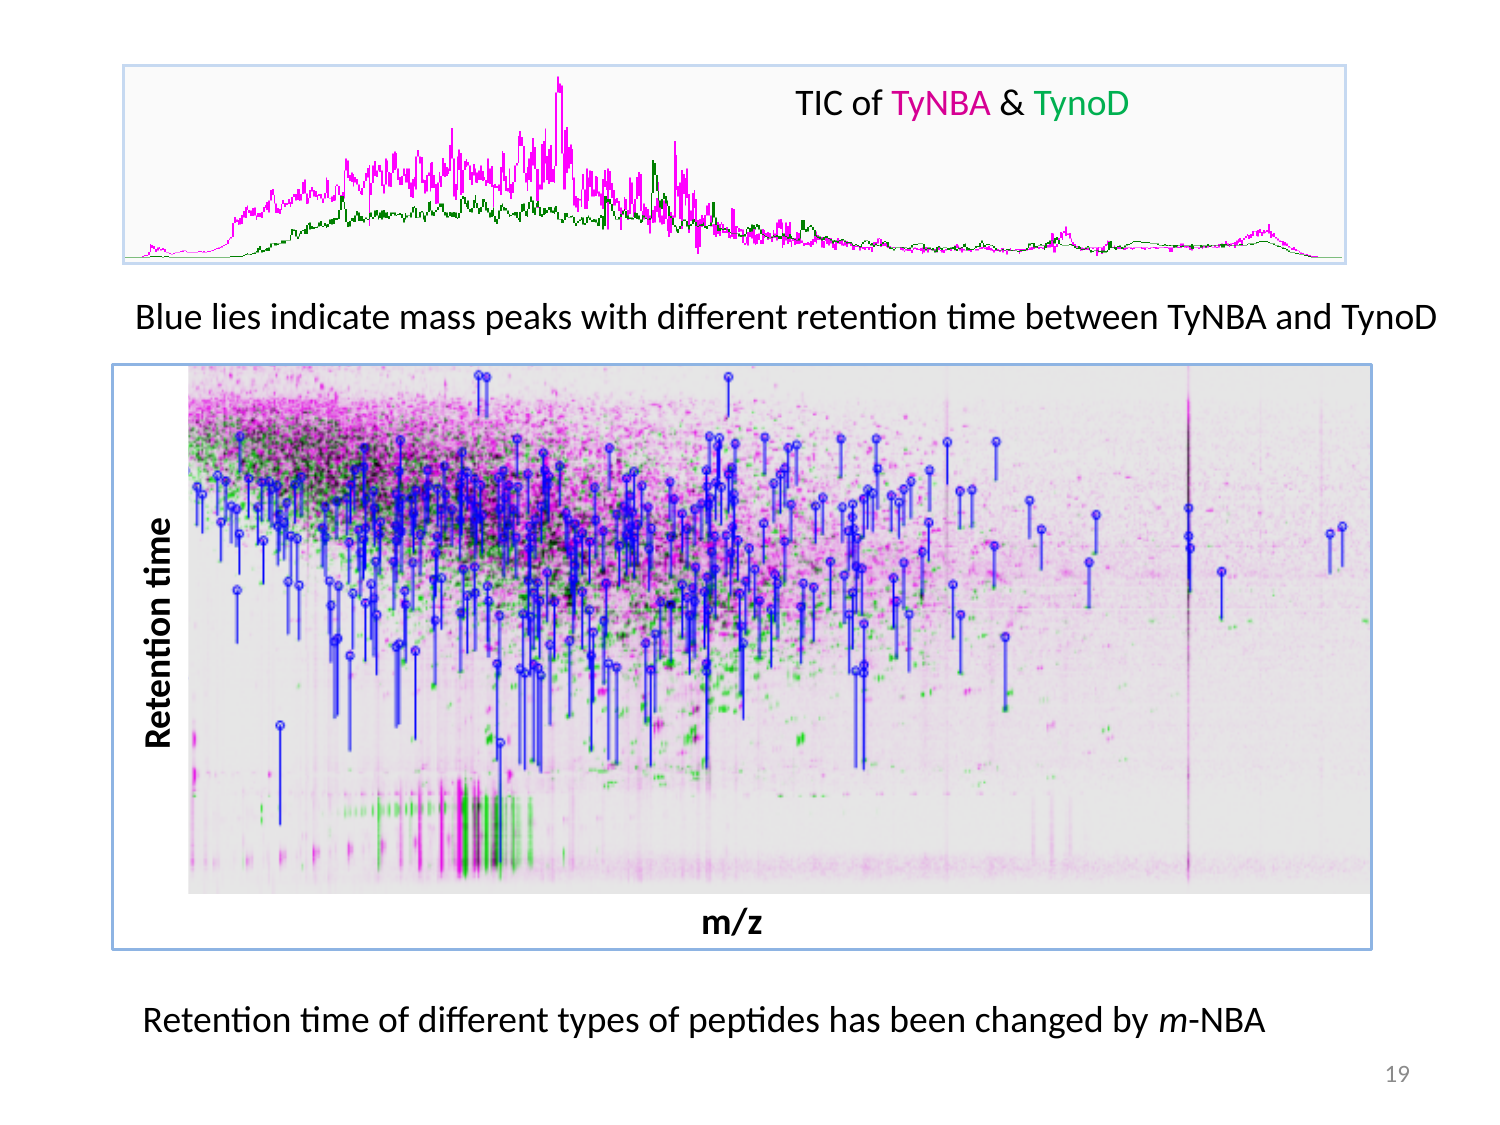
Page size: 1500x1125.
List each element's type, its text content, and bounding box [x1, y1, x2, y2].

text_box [124, 66, 1345, 262]
text_box Retention time of different types of peptides has been changed by m-NBA [119, 987, 1281, 1048]
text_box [112, 364, 1373, 951]
slide_number 19 [1074, 1042, 1425, 1103]
text_box Blue lies indicate mass peaks with different retention time between TyNBA and TynoD [120, 284, 1463, 345]
